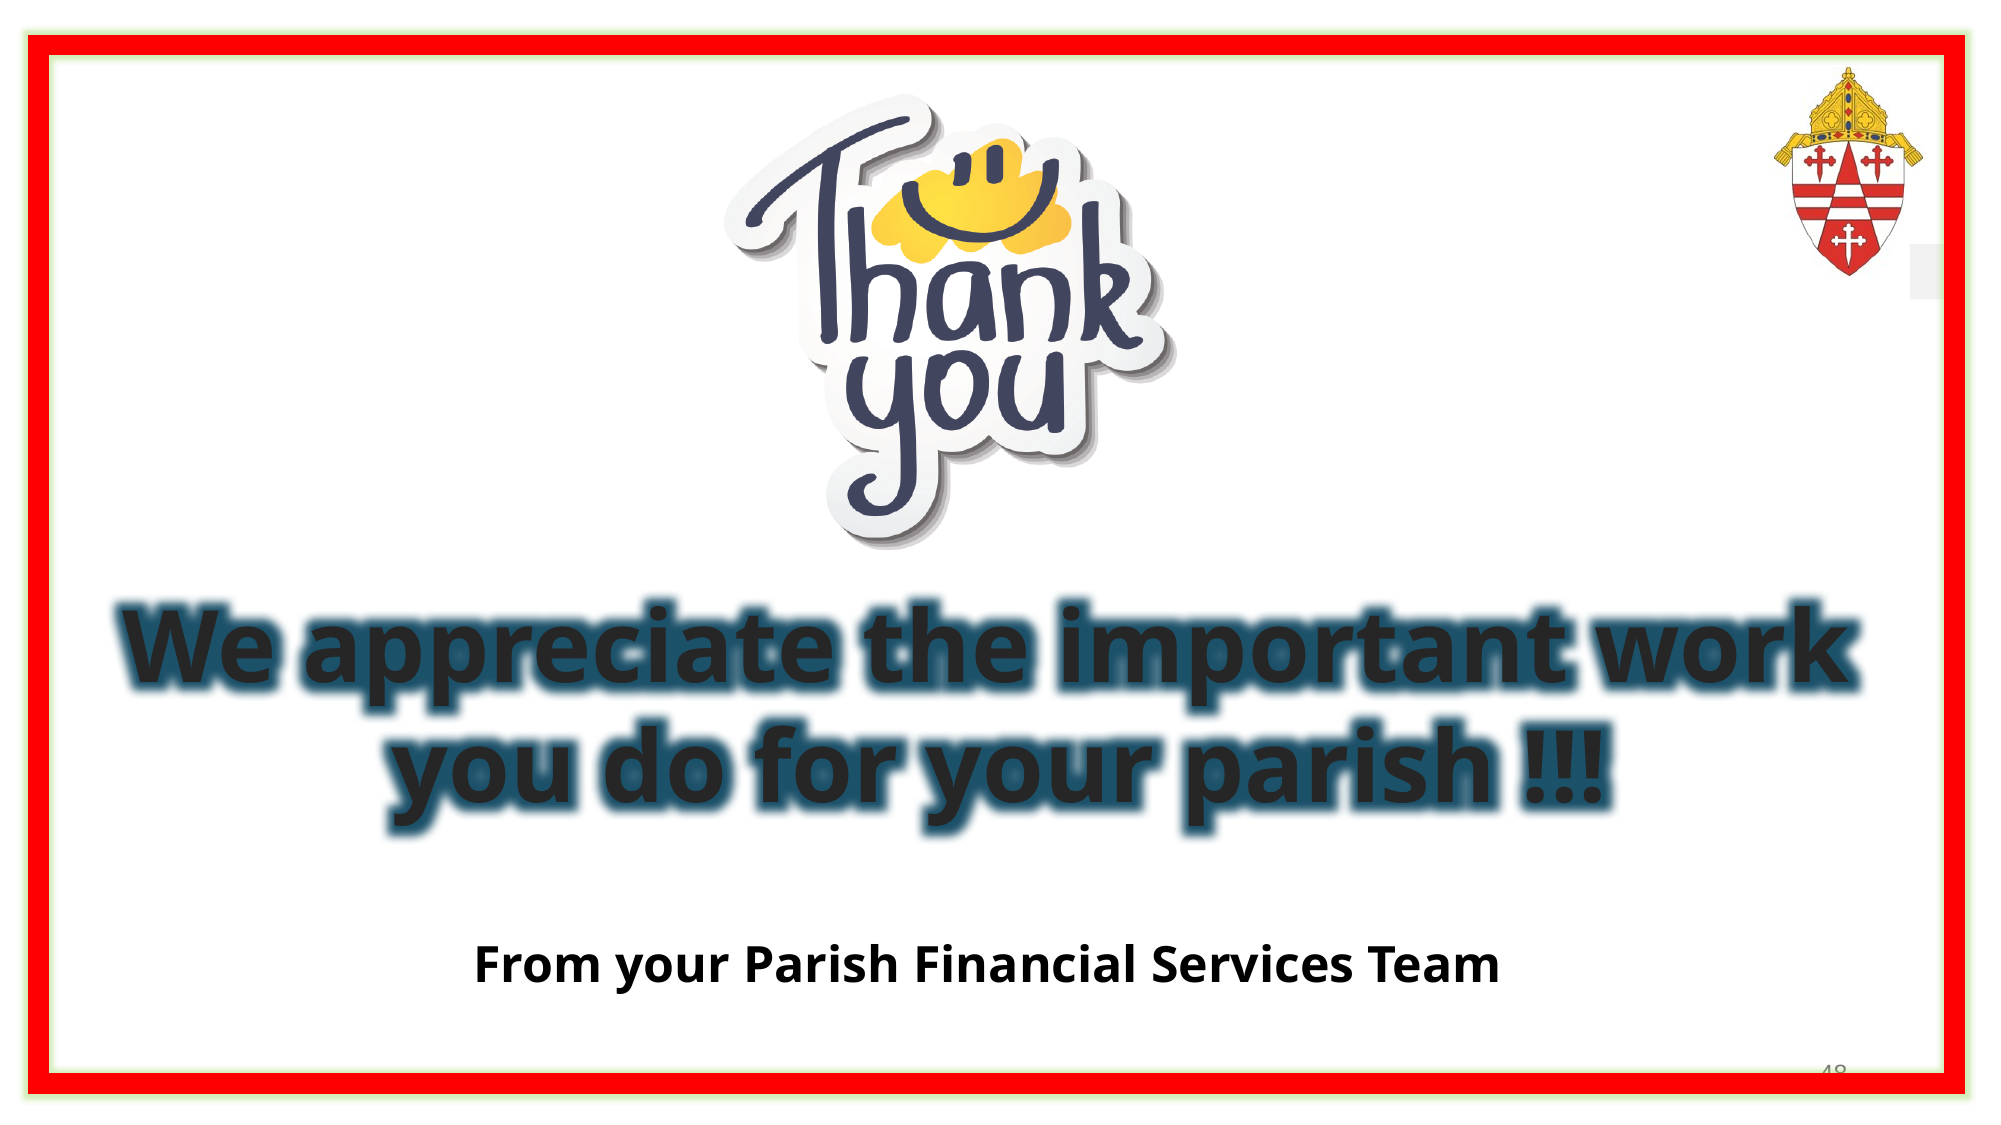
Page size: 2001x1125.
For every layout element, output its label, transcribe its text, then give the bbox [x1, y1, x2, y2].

picture [723, 94, 1180, 551]
picture [1767, 67, 1926, 278]
text_box We appreciate the important work you do for your parish !!! [107, 575, 1893, 830]
text_box From your Parish Financial Services Team [375, 925, 1601, 1001]
slide_number 48 [1412, 1042, 1863, 1103]
